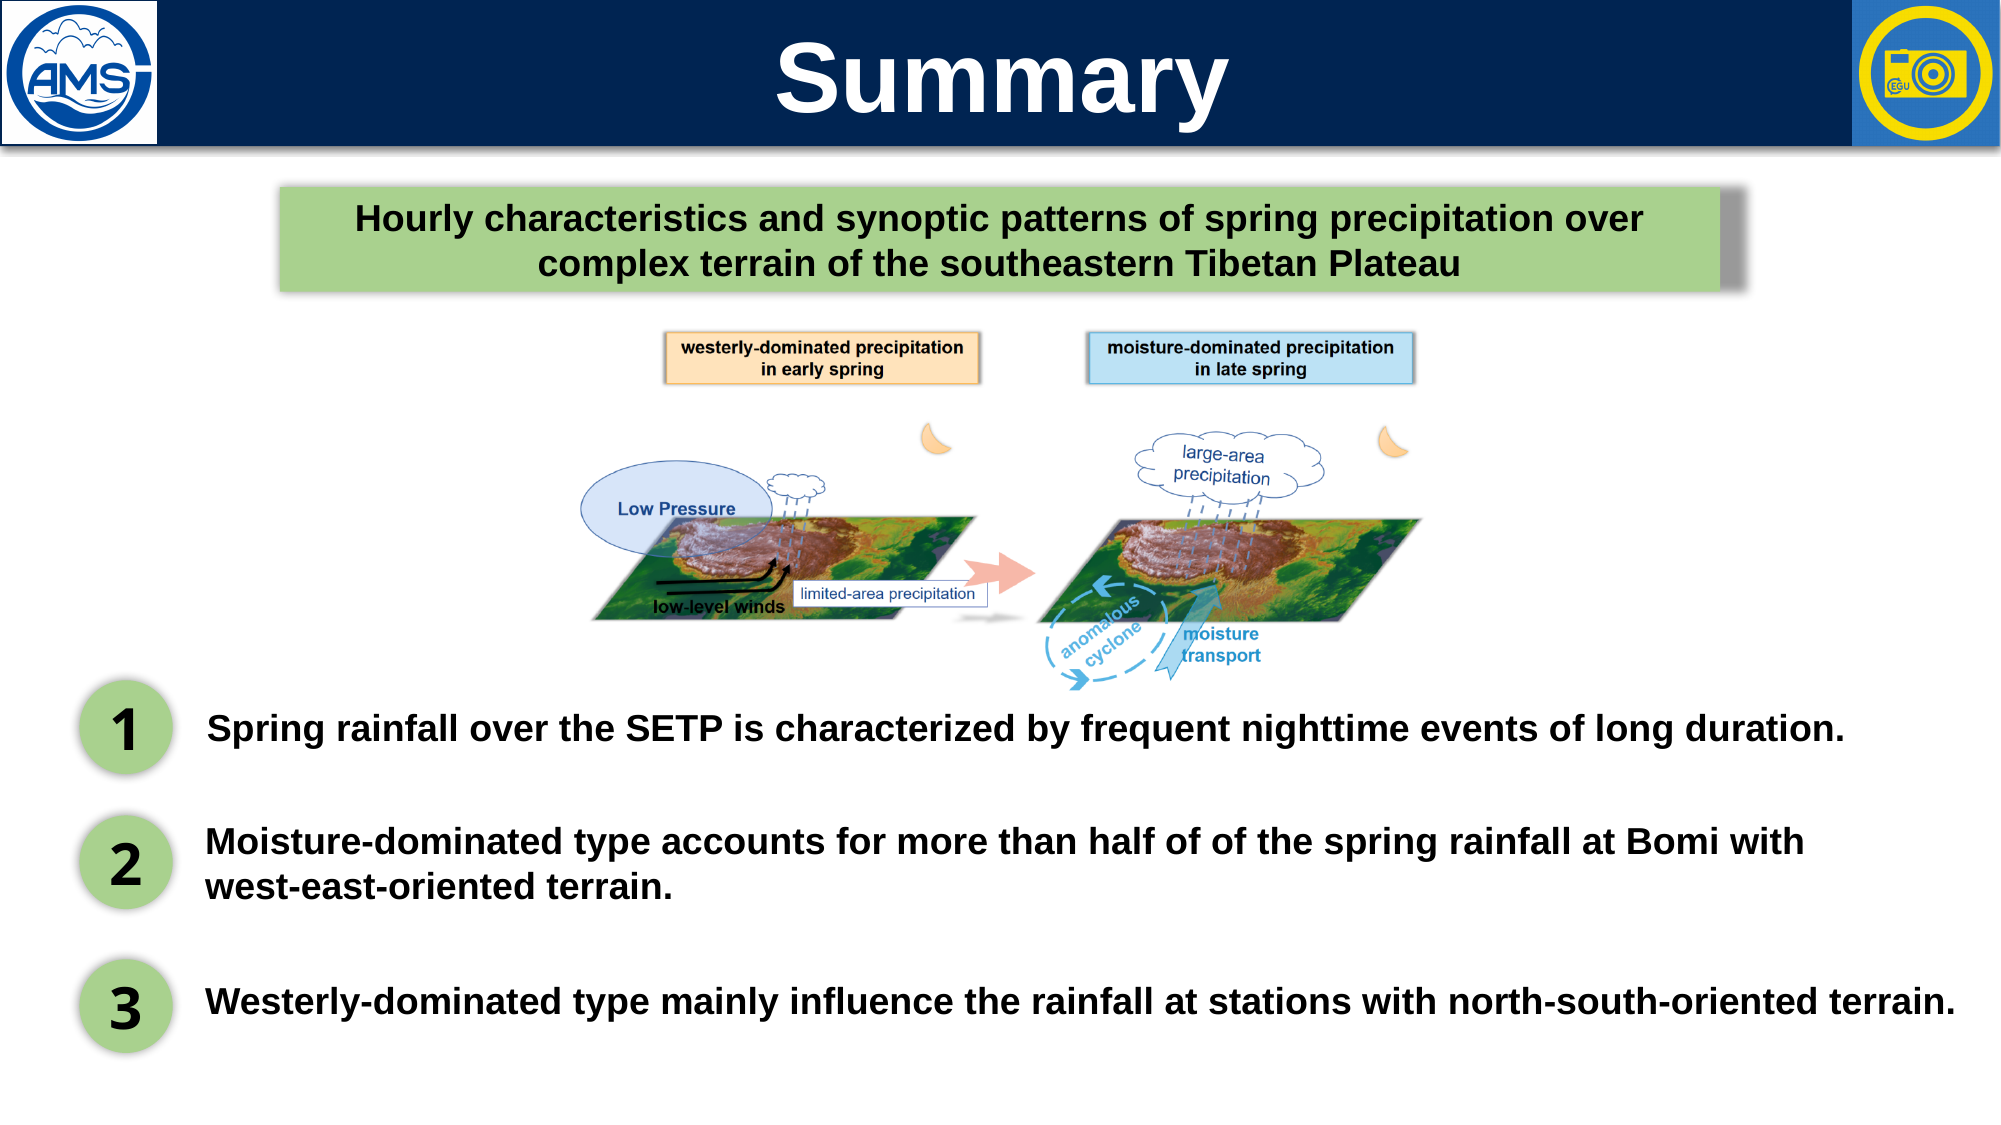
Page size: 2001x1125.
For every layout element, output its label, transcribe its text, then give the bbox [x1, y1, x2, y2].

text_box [79, 680, 1985, 1053]
text_box Hourly characteristics and synoptic patterns of spring precipitation over complex terrain of the southeastern Tibetan Plateau [279, 186, 1721, 293]
picture [1852, 0, 2000, 146]
picture [2, 1, 160, 147]
picture [568, 316, 1432, 680]
text_box Summary [152, 1, 1852, 145]
